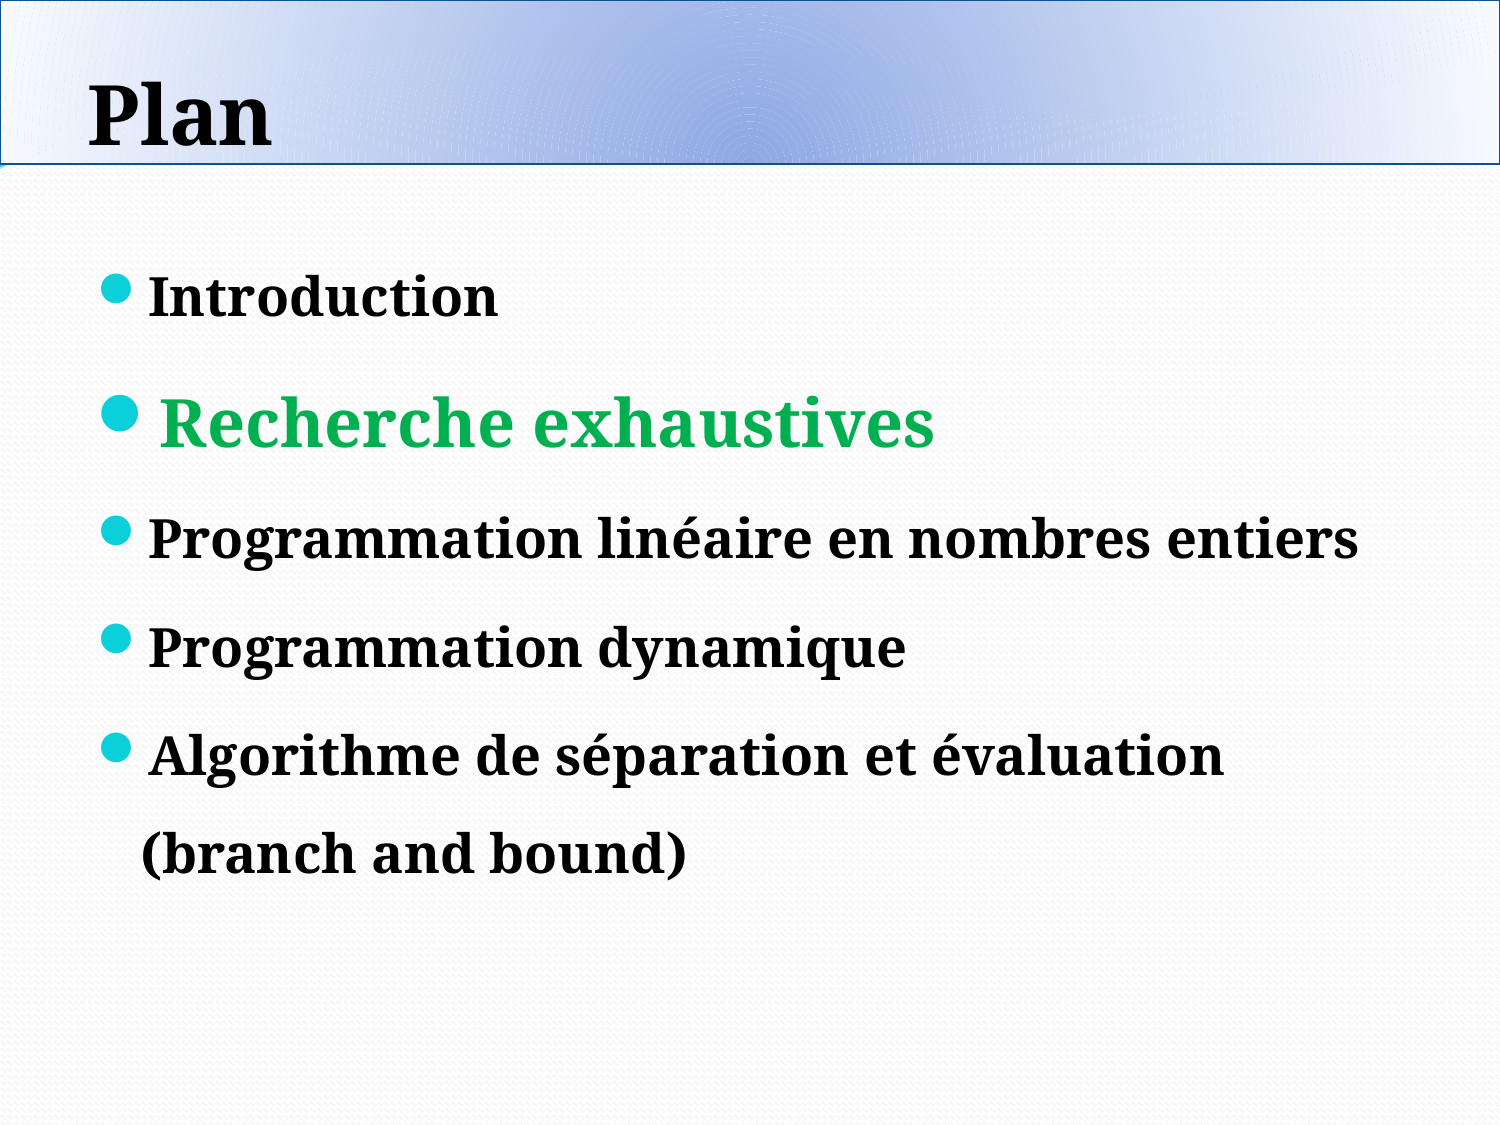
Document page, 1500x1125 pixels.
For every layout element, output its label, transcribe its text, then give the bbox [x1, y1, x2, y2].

list Introduction Recherche exhaustives Programmation linéaire en nombres entiers Programmation dynamique Algorithme de séparation et évaluation (branch and bound) [82, 222, 1432, 1008]
title Plan [0, 0, 1500, 165]
